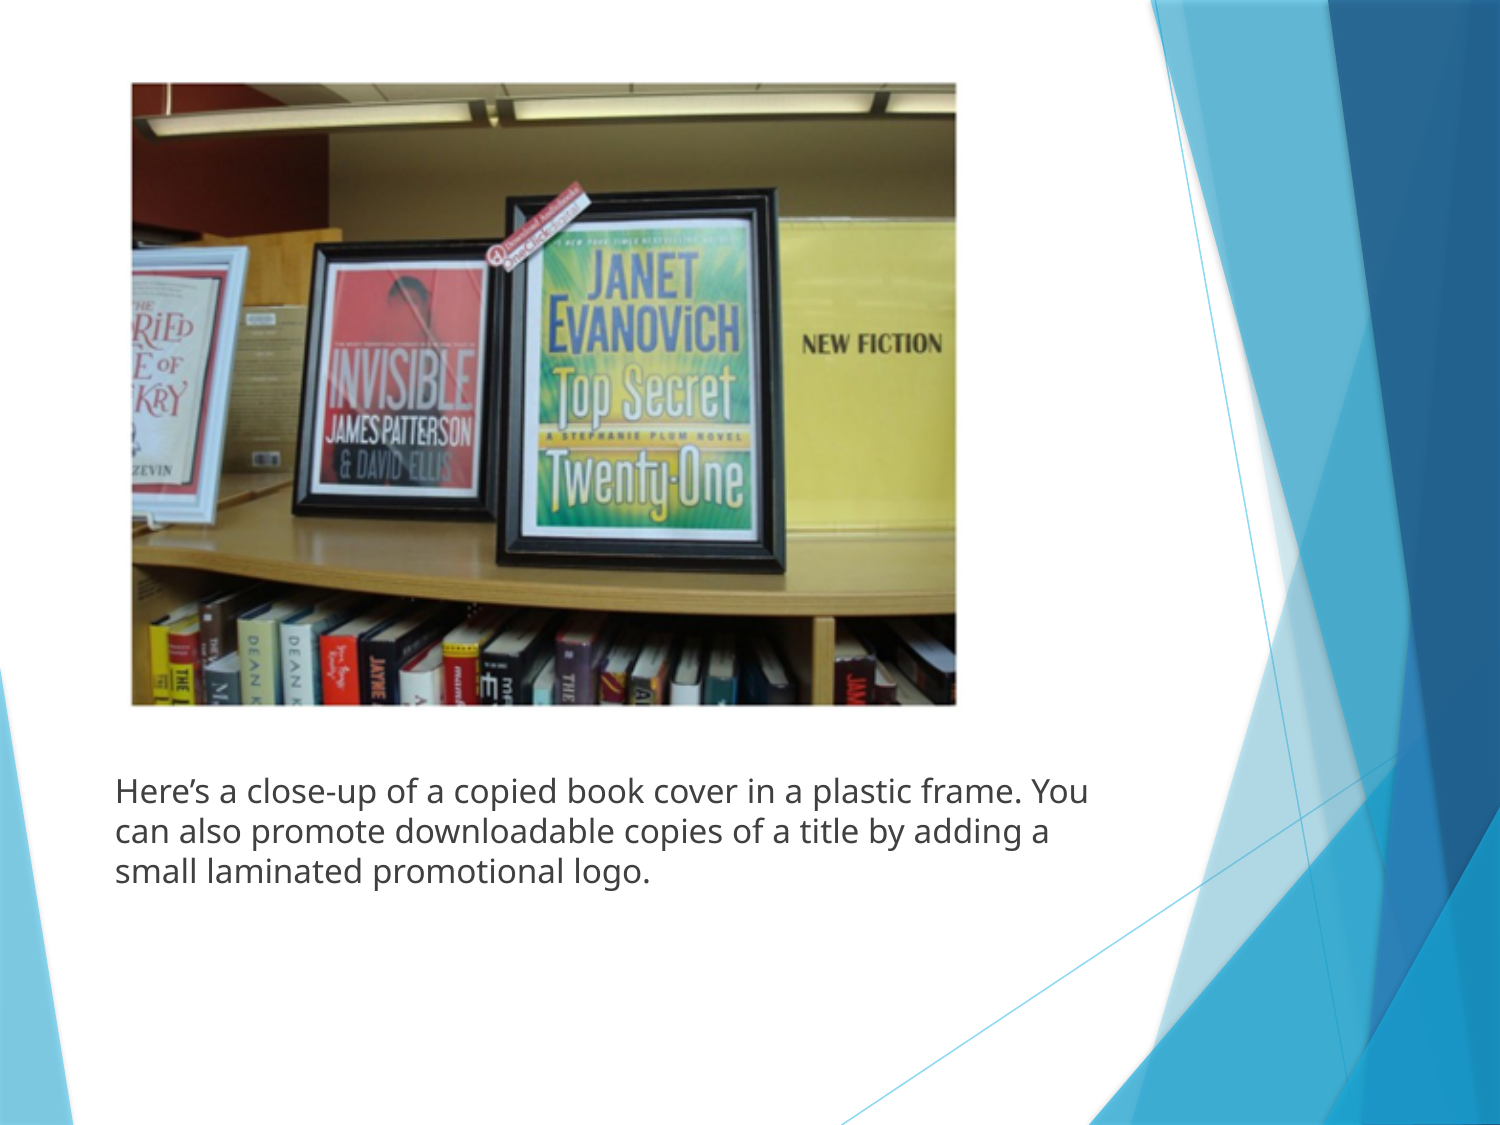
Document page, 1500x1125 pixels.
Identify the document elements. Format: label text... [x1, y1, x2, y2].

list Here’s a close-up of a copied book cover in a plastic frame. You can also promote downloadable copies of a title by adding a small laminated promotional logo. [99, 762, 1142, 874]
picture [126, 78, 963, 711]
